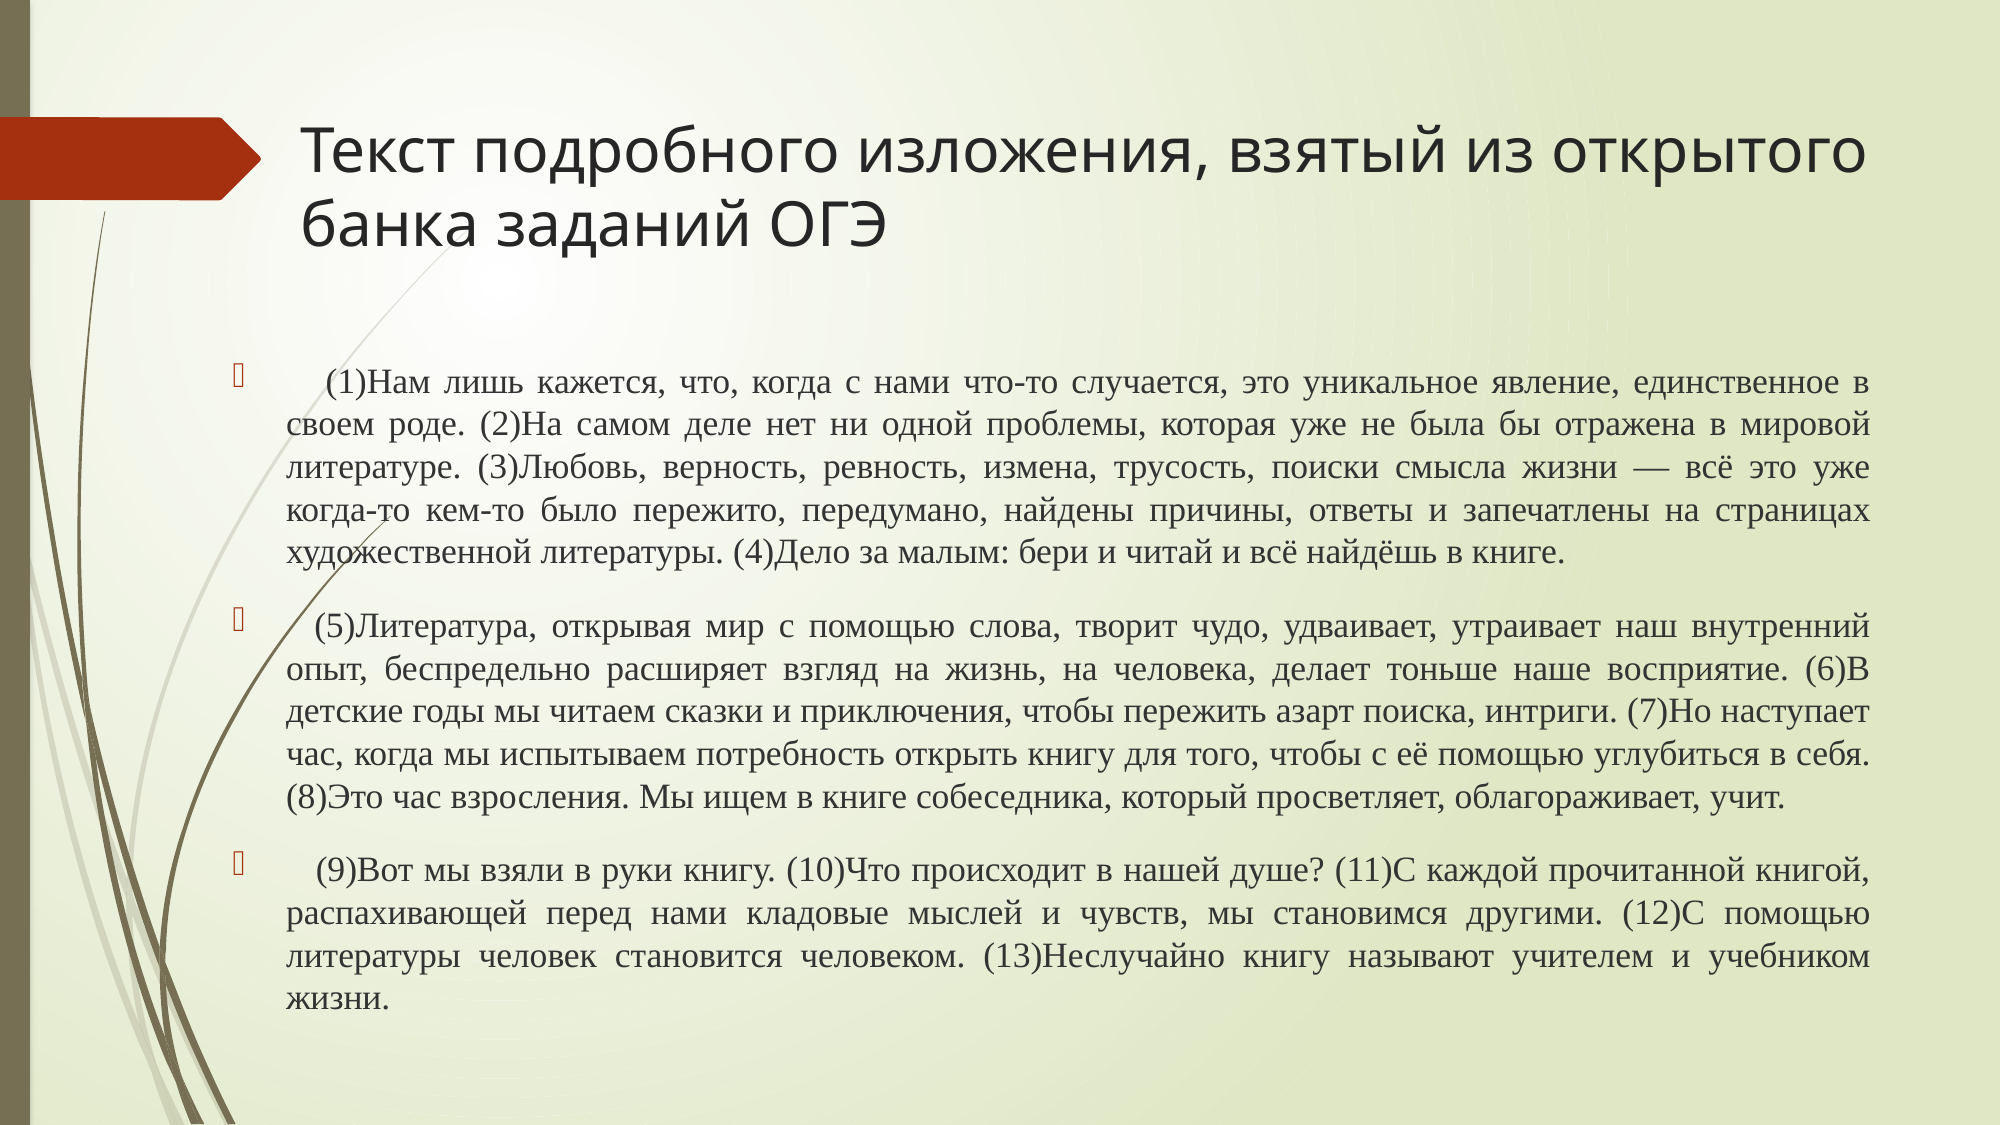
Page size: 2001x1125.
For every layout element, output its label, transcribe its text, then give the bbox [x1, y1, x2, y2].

list (1)Нам лишь кажется, что, когда с нами что-то случается, это уникальное явление, единственное в своем роде. (2)На самом деле нет ни одной проблемы, которая уже не была бы отражена в мировой литературе. (3)Любовь, верность, ревность, измена, трусость, поиски смысла жизни — всё это уже когда-то кем-то было пережито, передумано, найдены причины, ответы и запечатлены на страницах художественной литературы. (4)Дело за малым: бери и читай и всё найдёшь в книге. (5)Литература, открывая мир с помощью слова, творит чудо, удваивает, утраивает наш внутренний опыт, беспредельно расширяет взгляд на жизнь, на человека, делает тоньше наше восприятие. (6)В детские годы мы читаем сказки и приключения, чтобы пережить азарт поиска, интриги. (7)Но наступает час, когда мы испытываем потребность открыть книгу для того, чтобы с её помощью углубиться в себя. (8)Это час взросления. Мы ищем в книге собеседника, который просветляет, облагораживает, учит. (9)Вот мы взяли в руки книгу. (10)Что происходит в нашей душе? (11)С каждой прочитанной книгой, распахивающей перед нами кладовые мыслей и чувств, мы становимся другими. (12)С помощью литературы человек становится человеком. (13)Неслучайно книгу называют учителем и учебником жизни. [217, 350, 1888, 1068]
title Текст подробного изложения, взятый из открытого банка заданий ОГЭ [285, 102, 1888, 268]
